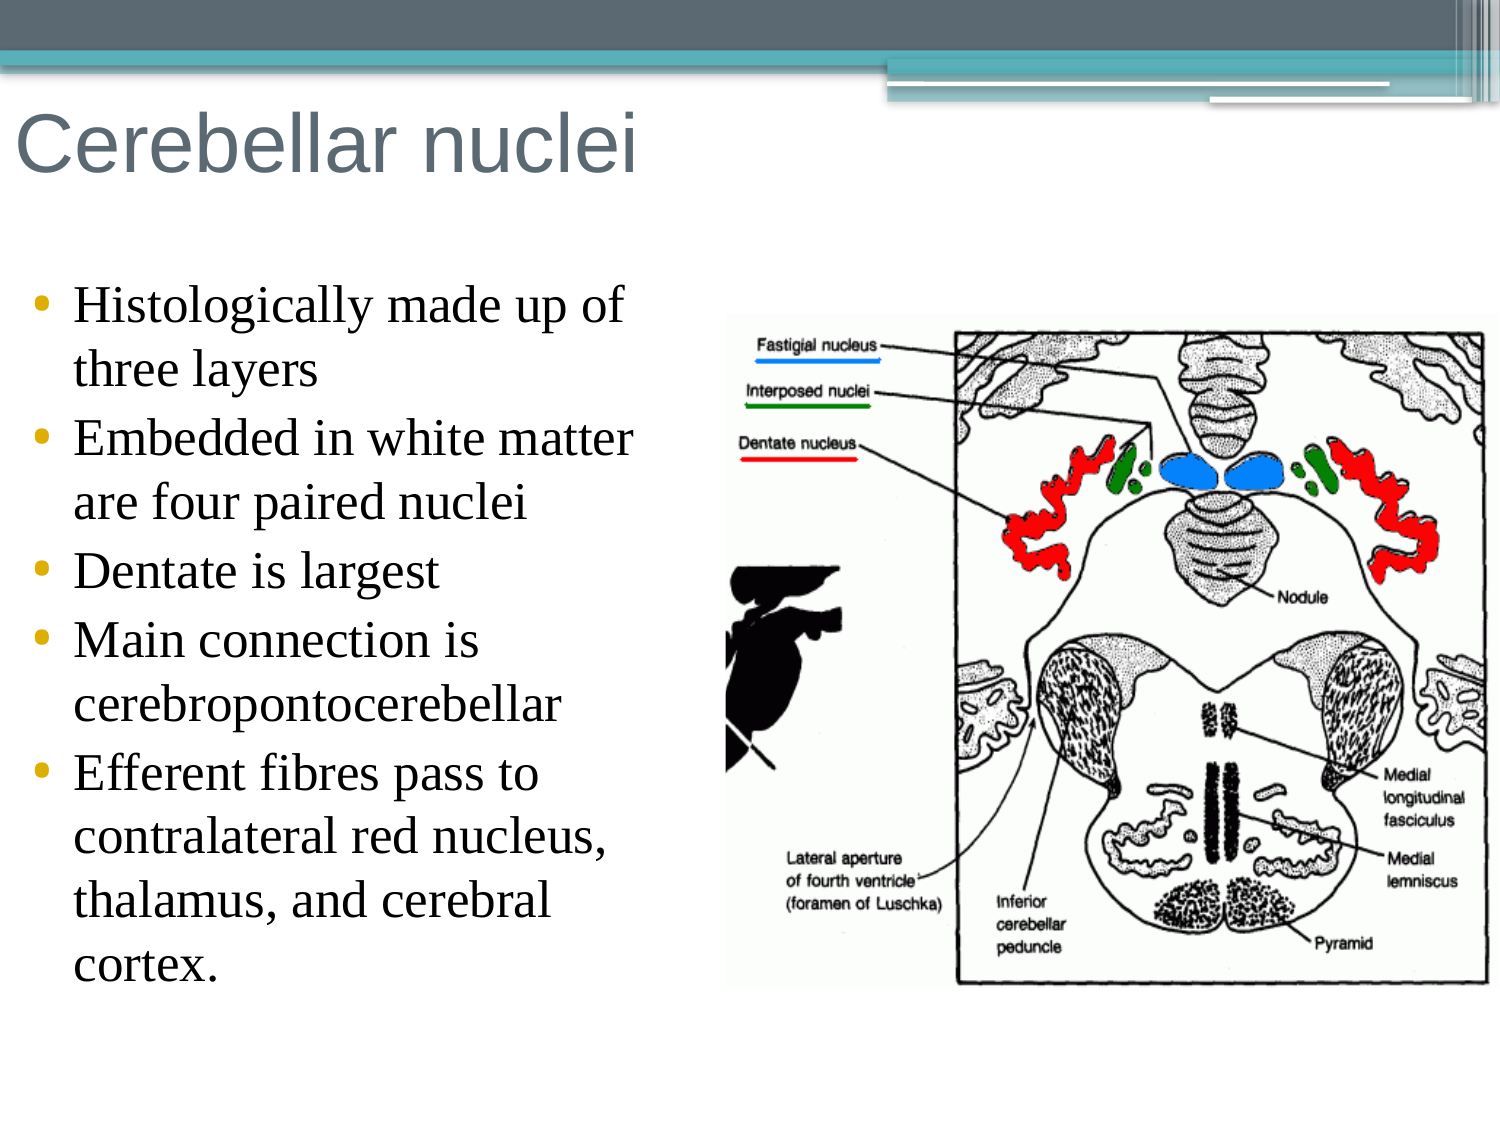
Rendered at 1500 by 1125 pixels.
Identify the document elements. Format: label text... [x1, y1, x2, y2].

title Cerebellar nuclei [0, 45, 1350, 233]
picture [725, 314, 1500, 988]
list Histologically made up of three layers Embedded in white matter are four paired nuclei Dentate is largest Main connection is cerebropontocerebellar Efferent fibres pass to contralateral red nucleus, thalamus, and cerebral cortex. [0, 262, 663, 1005]
